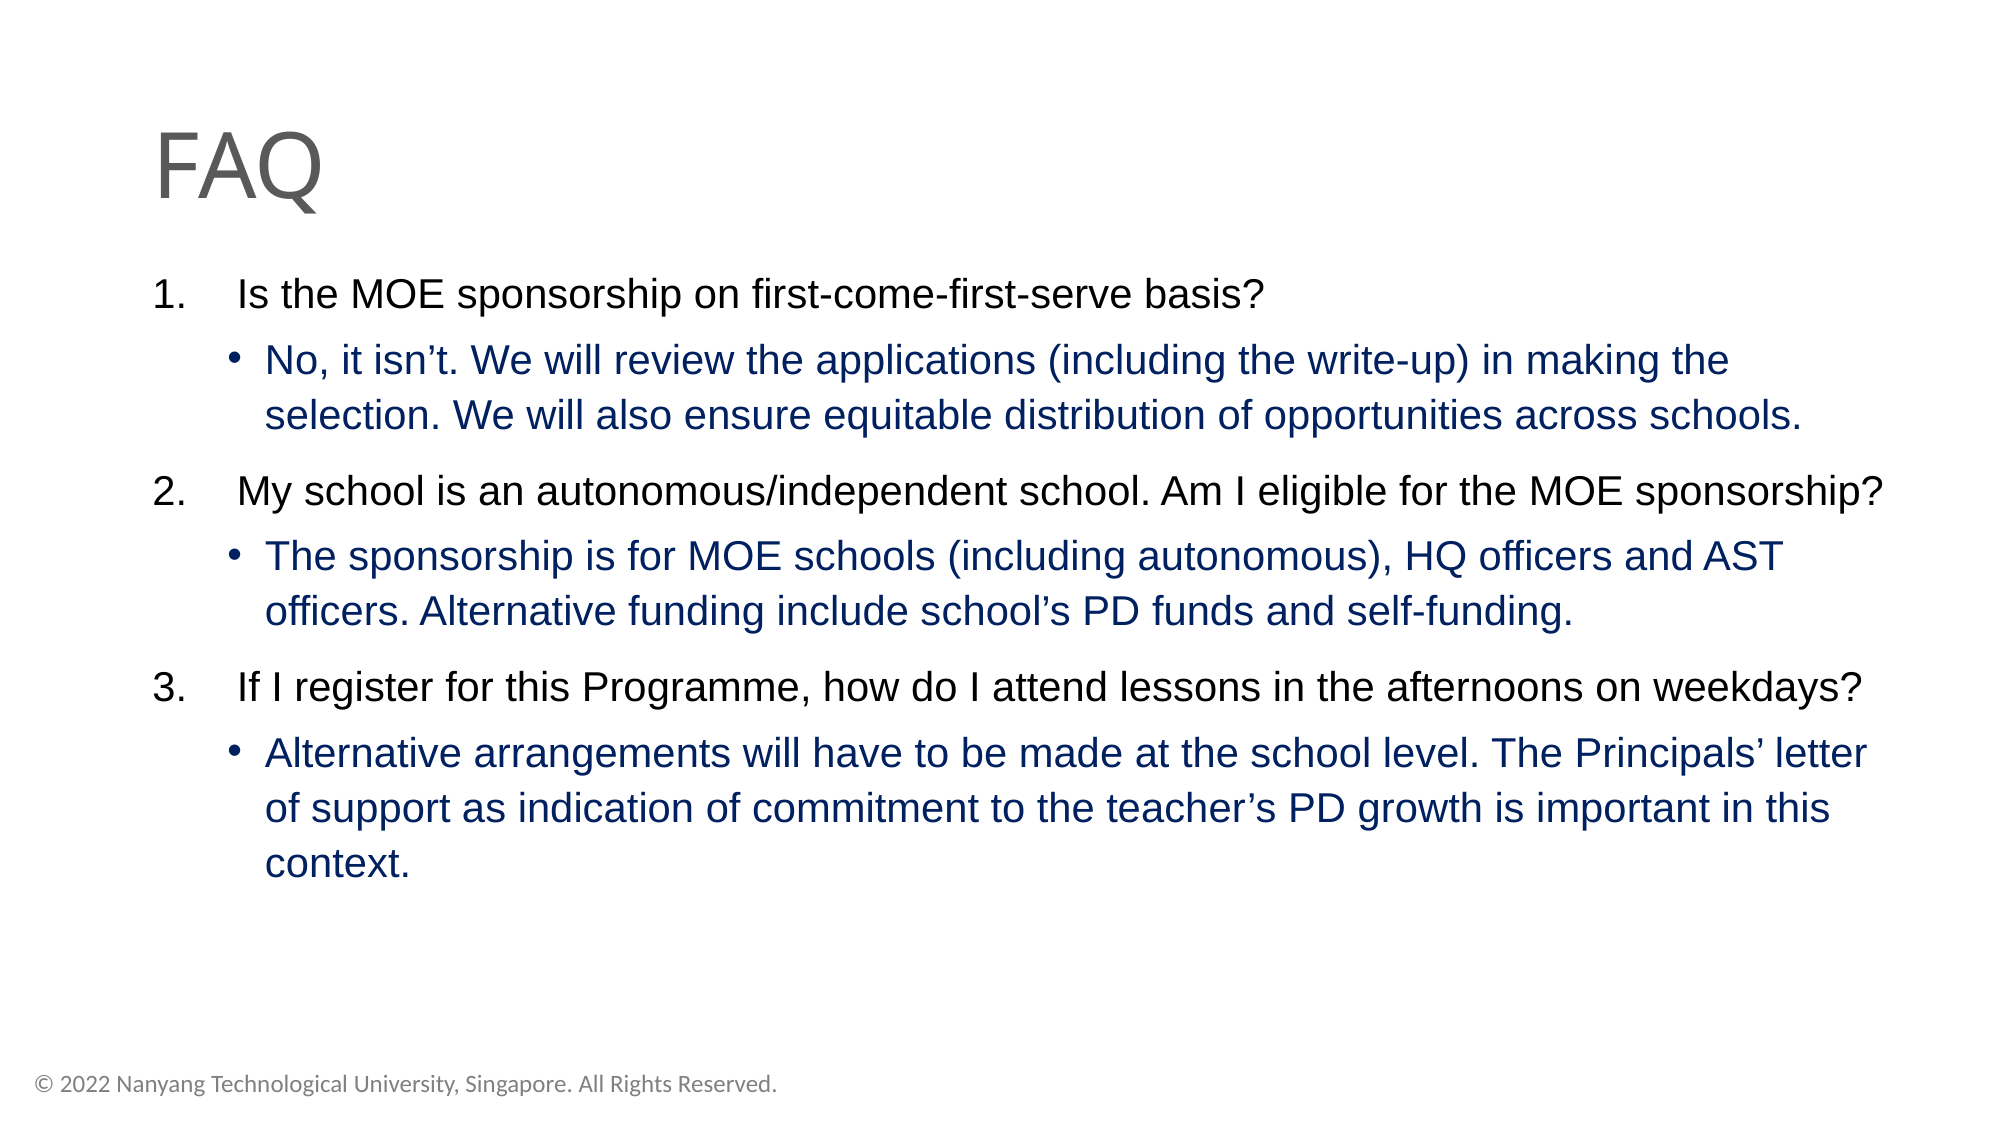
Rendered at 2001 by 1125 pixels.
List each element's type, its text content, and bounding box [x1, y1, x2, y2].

title FAQ [137, 59, 1863, 254]
list Is the MOE sponsorship on first-come-first-serve basis? No, it isn’t. We will review the applications (including the write-up) in making the selection. We will also ensure equitable distribution of opportunities across schools. My school is an autonomous/independent school. Am I eligible for the MOE sponsorship? The sponsorship is for MOE schools (including autonomous), HQ officers and AST officers. Alternative funding include school’s PD funds and self-funding. If I register for this Programme, how do I attend lessons in the afternoons on weekdays? Alternative arrangements will have to be made at the school level. The Principals’ letter of support as indication of commitment to the teacher’s PD growth is important in this context. [137, 254, 1919, 1083]
text_box © 2022 Nanyang Technological University, Singapore. All Rights Reserved. [18, 1060, 794, 1105]
